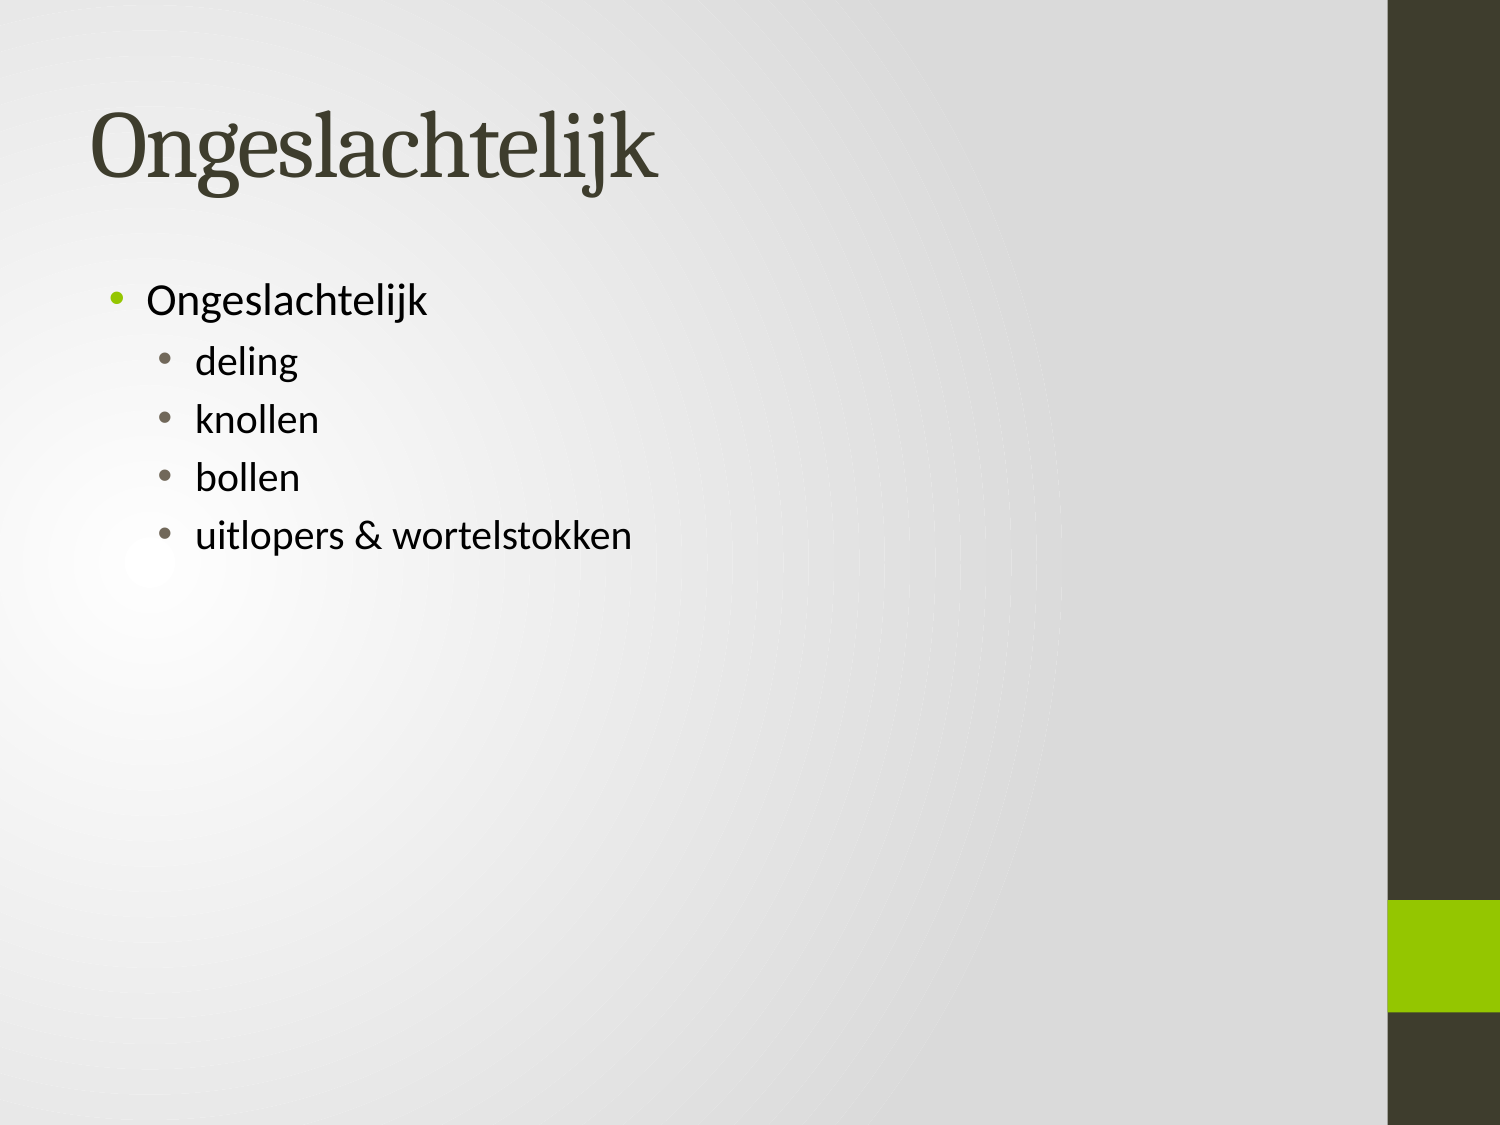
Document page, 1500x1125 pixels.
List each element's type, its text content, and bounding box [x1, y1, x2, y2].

list Ongeslachtelijk deling knollen bollen uitlopers & wortelstokken [74, 262, 1326, 1051]
title Ongeslachtelijk [75, 45, 1325, 233]
